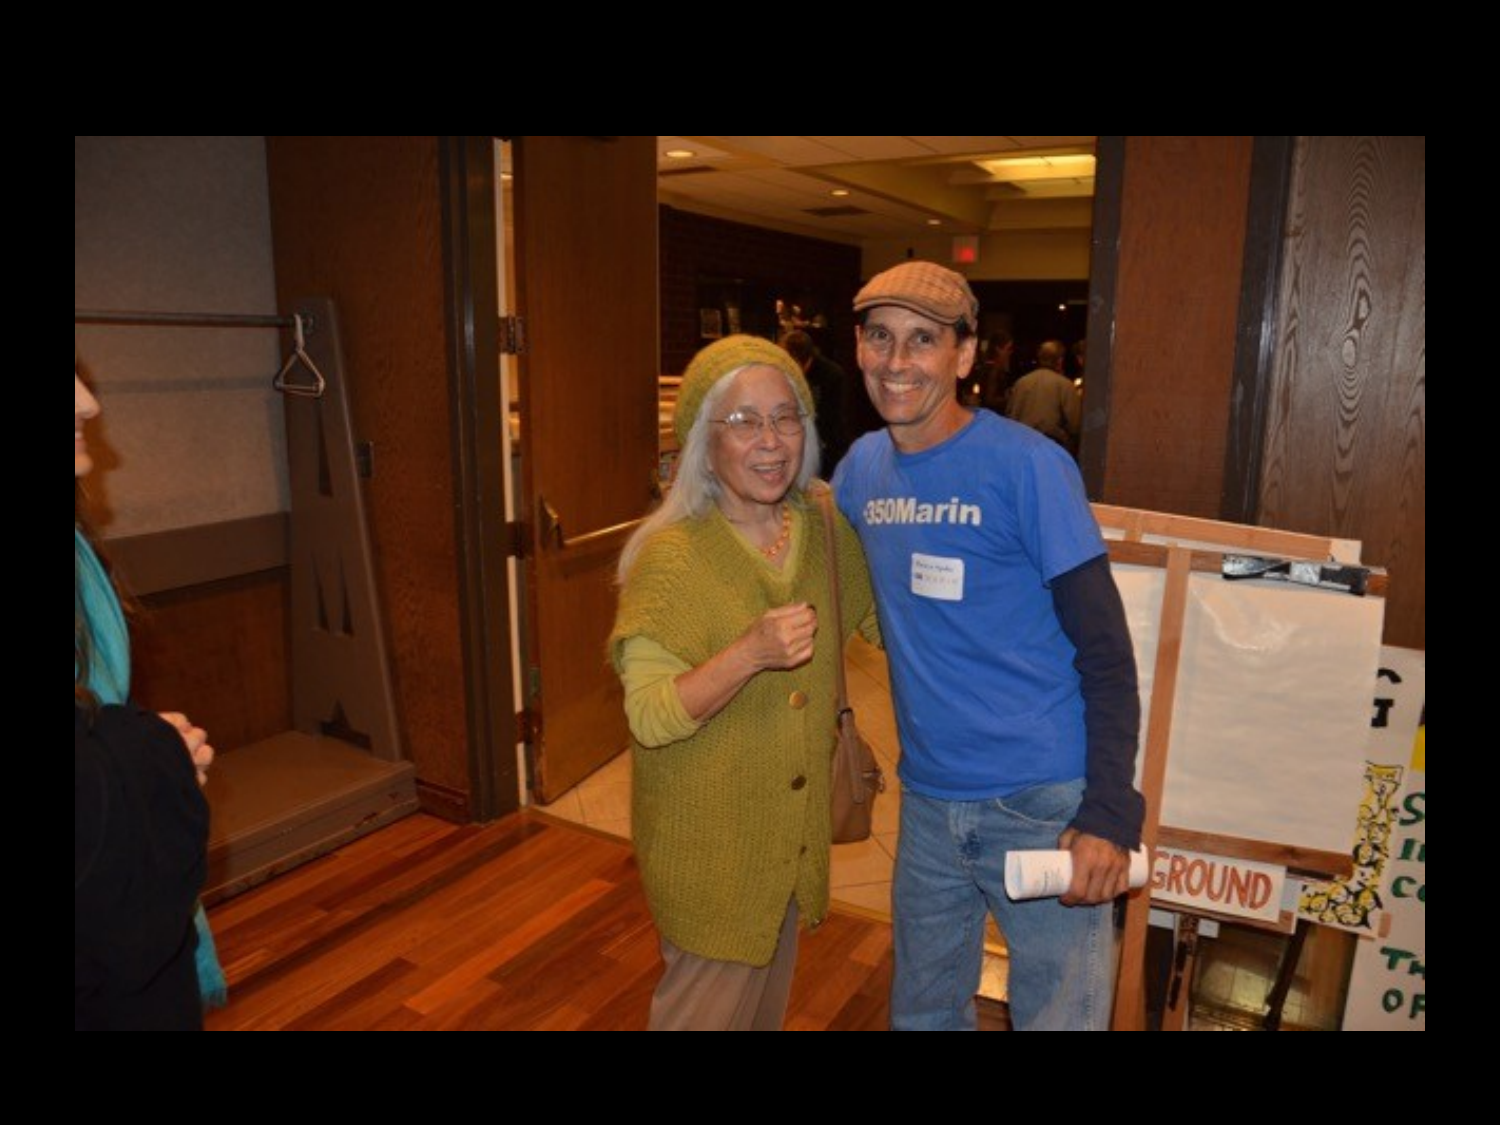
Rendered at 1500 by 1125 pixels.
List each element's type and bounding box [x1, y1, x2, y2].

picture [74, 136, 1426, 1031]
